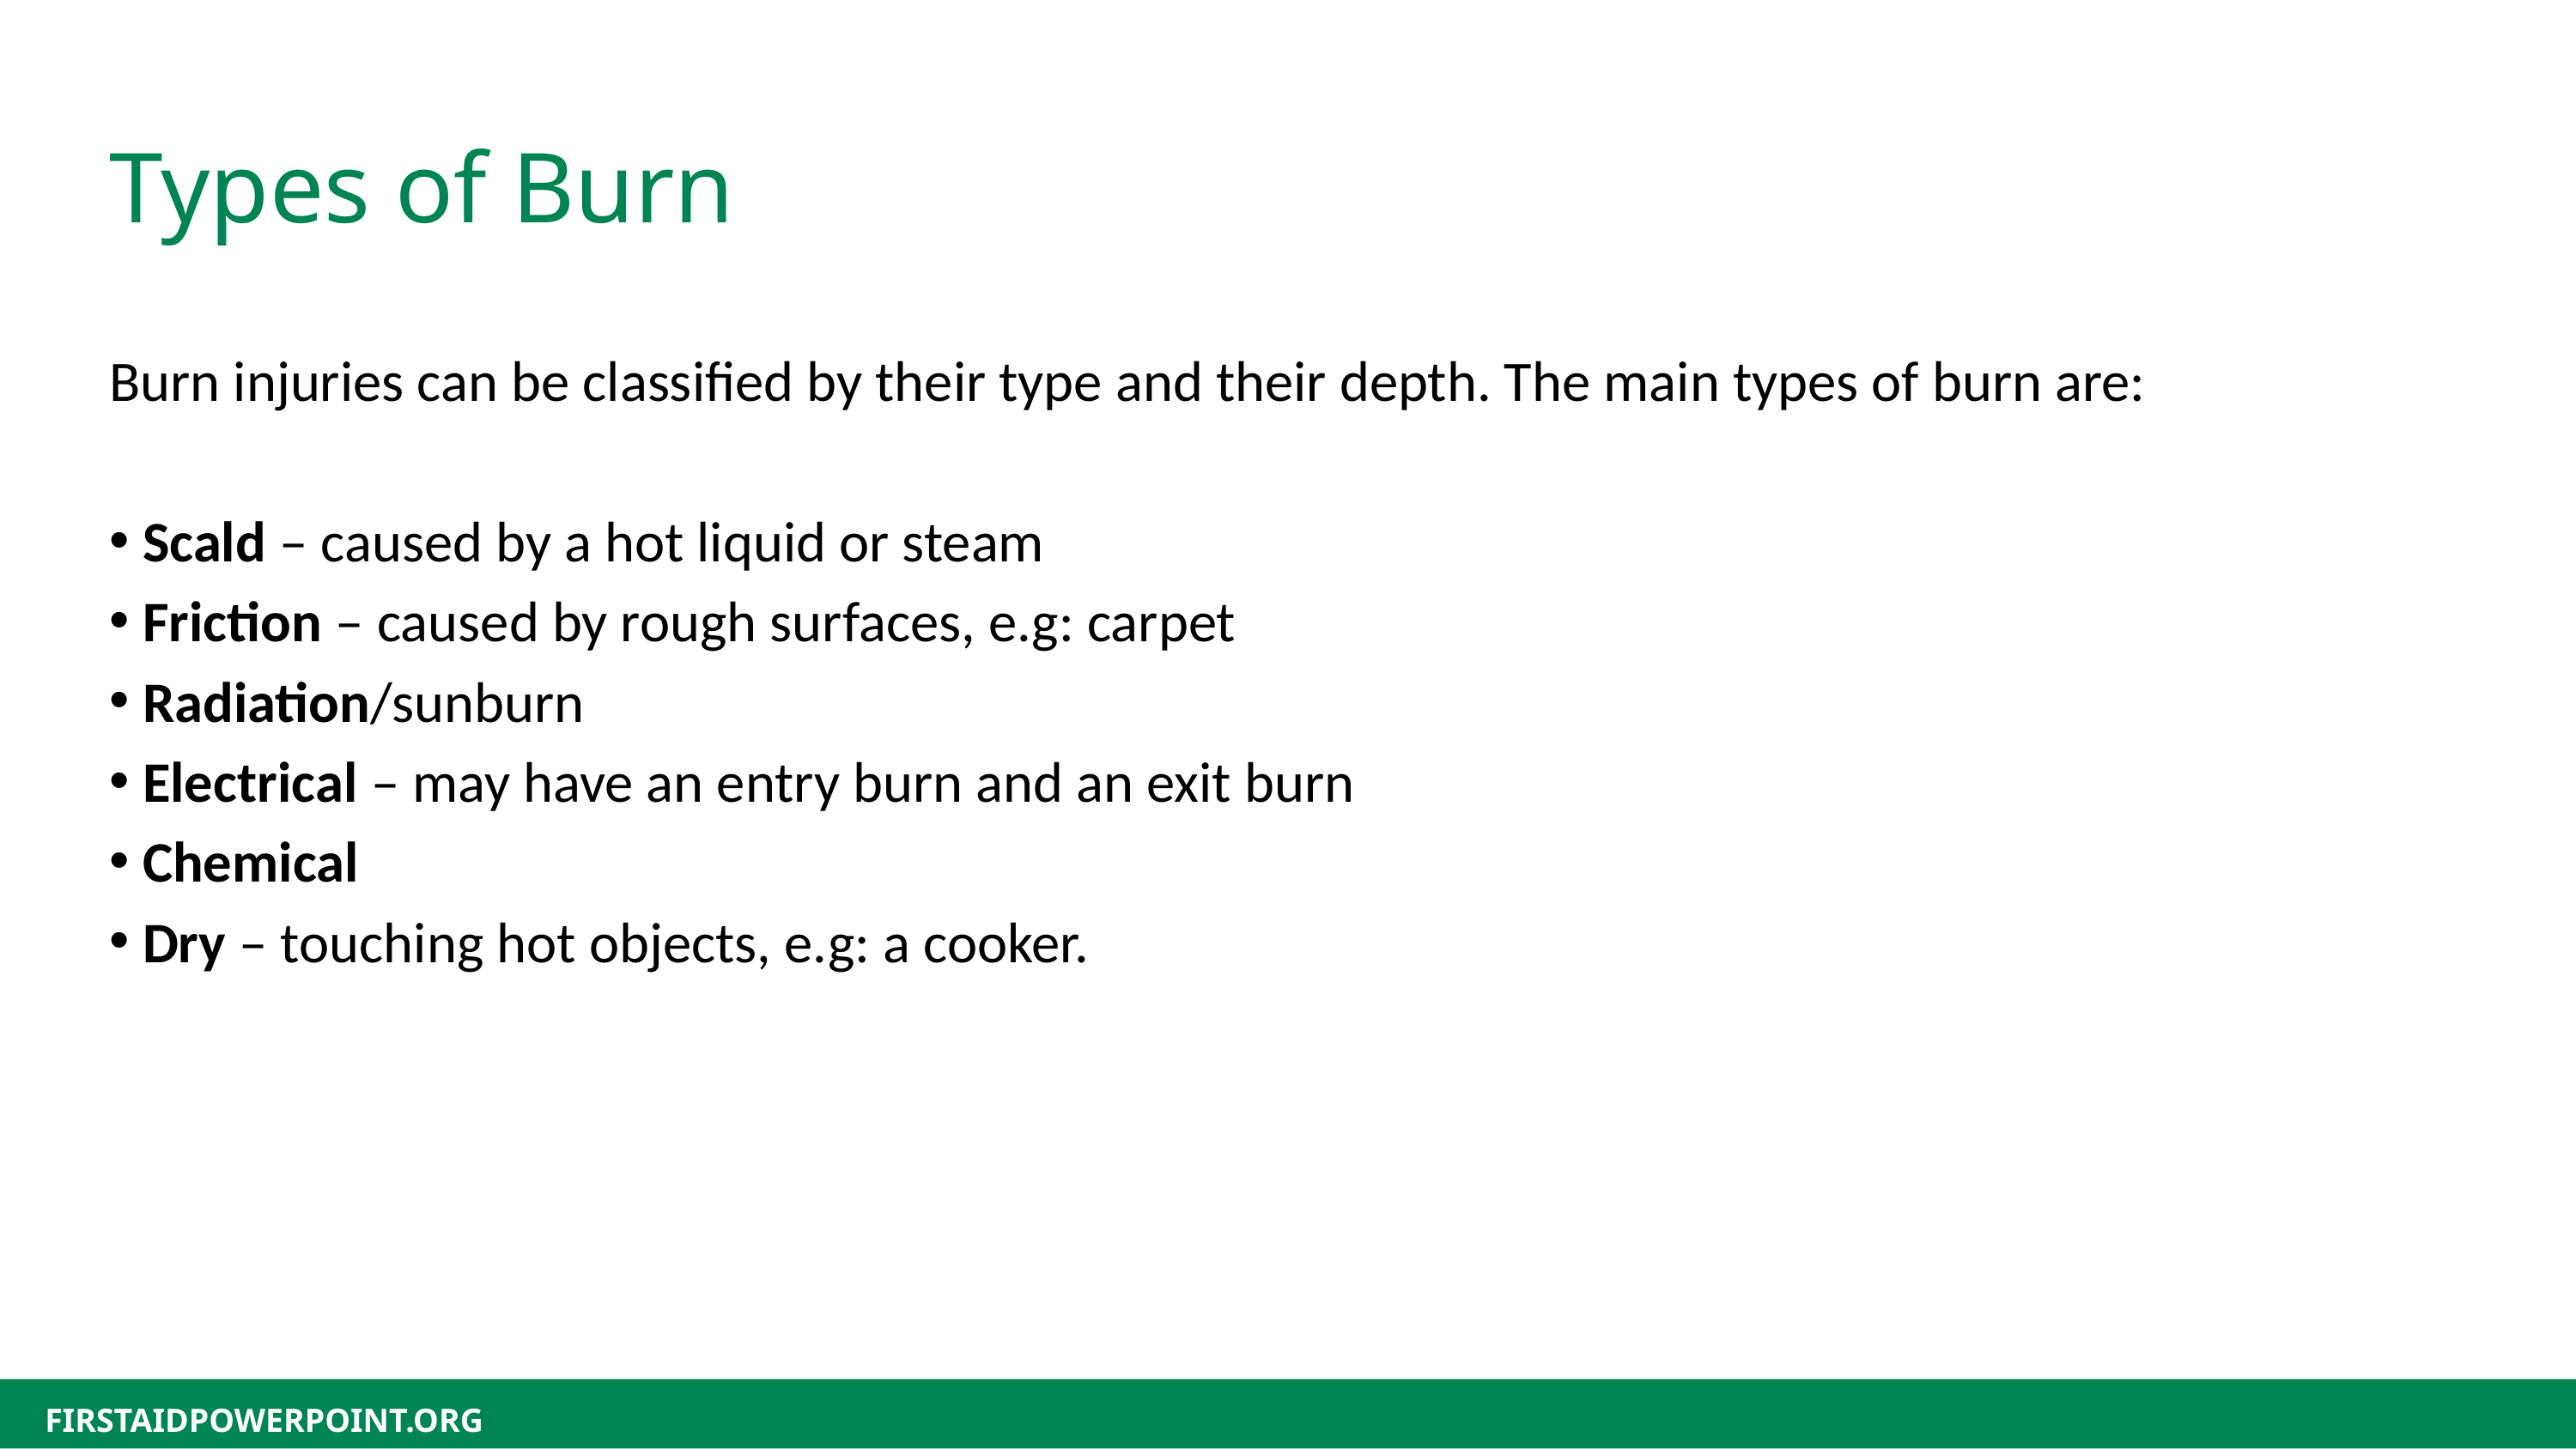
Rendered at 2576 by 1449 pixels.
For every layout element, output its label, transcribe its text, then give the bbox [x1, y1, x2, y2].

text_box FIRSTAIDPOWERPOINT.ORG [32, 1393, 751, 1446]
text_box [0, 1378, 2576, 1449]
text_box Burn injuries can be classified by their type and their depth. The main types of burn are: Scald – caused by a hot liquid or steam Friction – caused by rough surfaces, e.g: carpet Radiation/sunburn Electrical – may have an entry burn and an exit burn Chemical Dry – touching hot objects, e.g: a cooker. [96, 337, 2480, 1376]
text_box Types of Burn [96, 119, 2158, 249]
